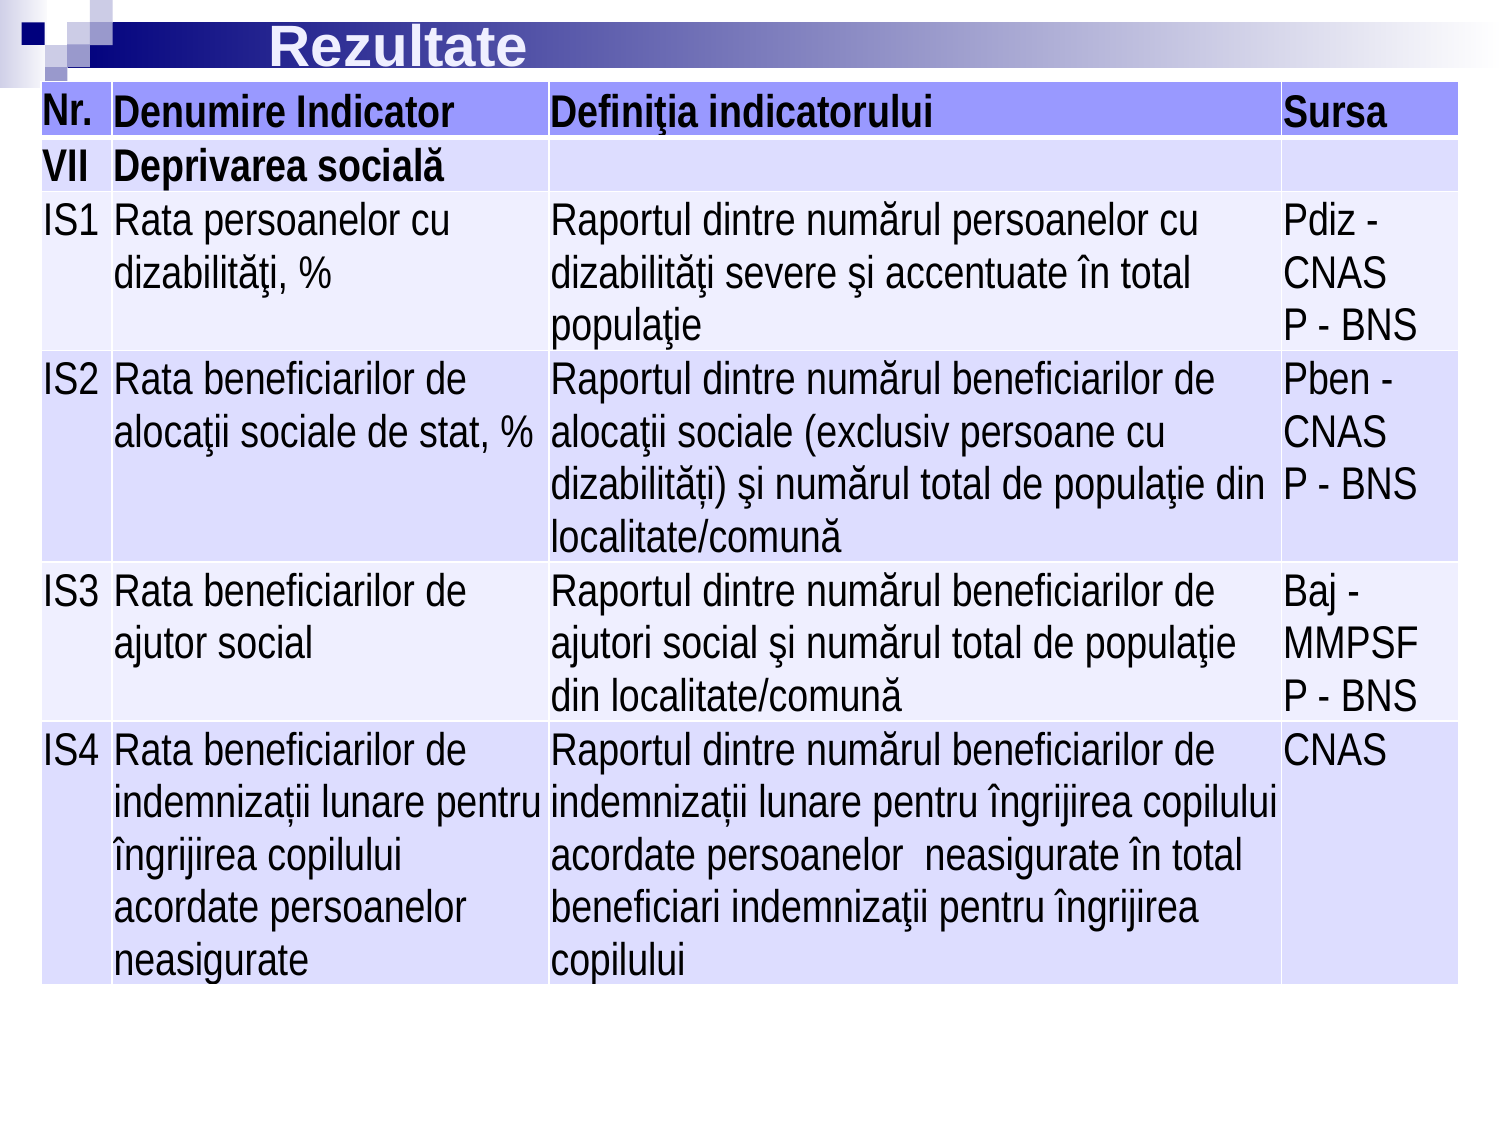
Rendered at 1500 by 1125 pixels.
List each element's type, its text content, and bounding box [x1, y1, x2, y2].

table_cell CNAS [1282, 722, 1458, 984]
table_header Sursa [1282, 82, 1458, 135]
table_cell Raportul dintre numărul beneficiarilor de alocaţii sociale (exclusiv persoane cu dizabilități) şi numărul total de populaţie din localitate/comună [550, 351, 1281, 561]
table_cell Rata beneficiarilor de alocaţii sociale de stat, % [113, 351, 548, 561]
table_cell VII [42, 140, 111, 191]
table_cell Raportul dintre numărul beneficiarilor de ajutori social şi numărul total de populaţie din localitate/comună [550, 563, 1281, 720]
table_cell IS1 [42, 192, 111, 350]
table_header Denumire Indicator [113, 82, 548, 135]
table_cell Rata persoanelor cu dizabilităţi, % [113, 192, 548, 350]
table_cell IS2 [42, 351, 111, 561]
table_header Nr. [42, 82, 111, 135]
table_cell Pdiz - CNAS P - BNS [1282, 192, 1458, 350]
table_cell Raportul dintre numărul beneficiarilor de indemnizații lunare pentru îngrijirea copilului acordate persoanelor neasigurate în total beneficiari indemnizaţii pentru îngrijirea copilului [550, 722, 1281, 984]
table_cell [1282, 140, 1458, 191]
table_cell Rata beneficiarilor de ajutor social [113, 563, 548, 720]
table_cell Deprivarea socială [113, 140, 548, 191]
table_cell [550, 140, 1281, 191]
title Rezultate [253, 18, 1235, 67]
table_cell Raportul dintre numărul persoanelor cu dizabilităţi severe şi accentuate în total populaţie [550, 192, 1281, 350]
table_cell Pben - CNAS P - BNS [1282, 351, 1458, 561]
table_header Definiţia indicatorului [550, 82, 1281, 135]
table_cell Baj - MMPSF P - BNS [1282, 563, 1458, 720]
table_cell IS4 [42, 722, 111, 984]
table_cell IS3 [42, 563, 111, 720]
table_cell Rata beneficiarilor de indemnizații lunare pentru îngrijirea copilului acordate persoanelor neasigurate [113, 722, 548, 984]
